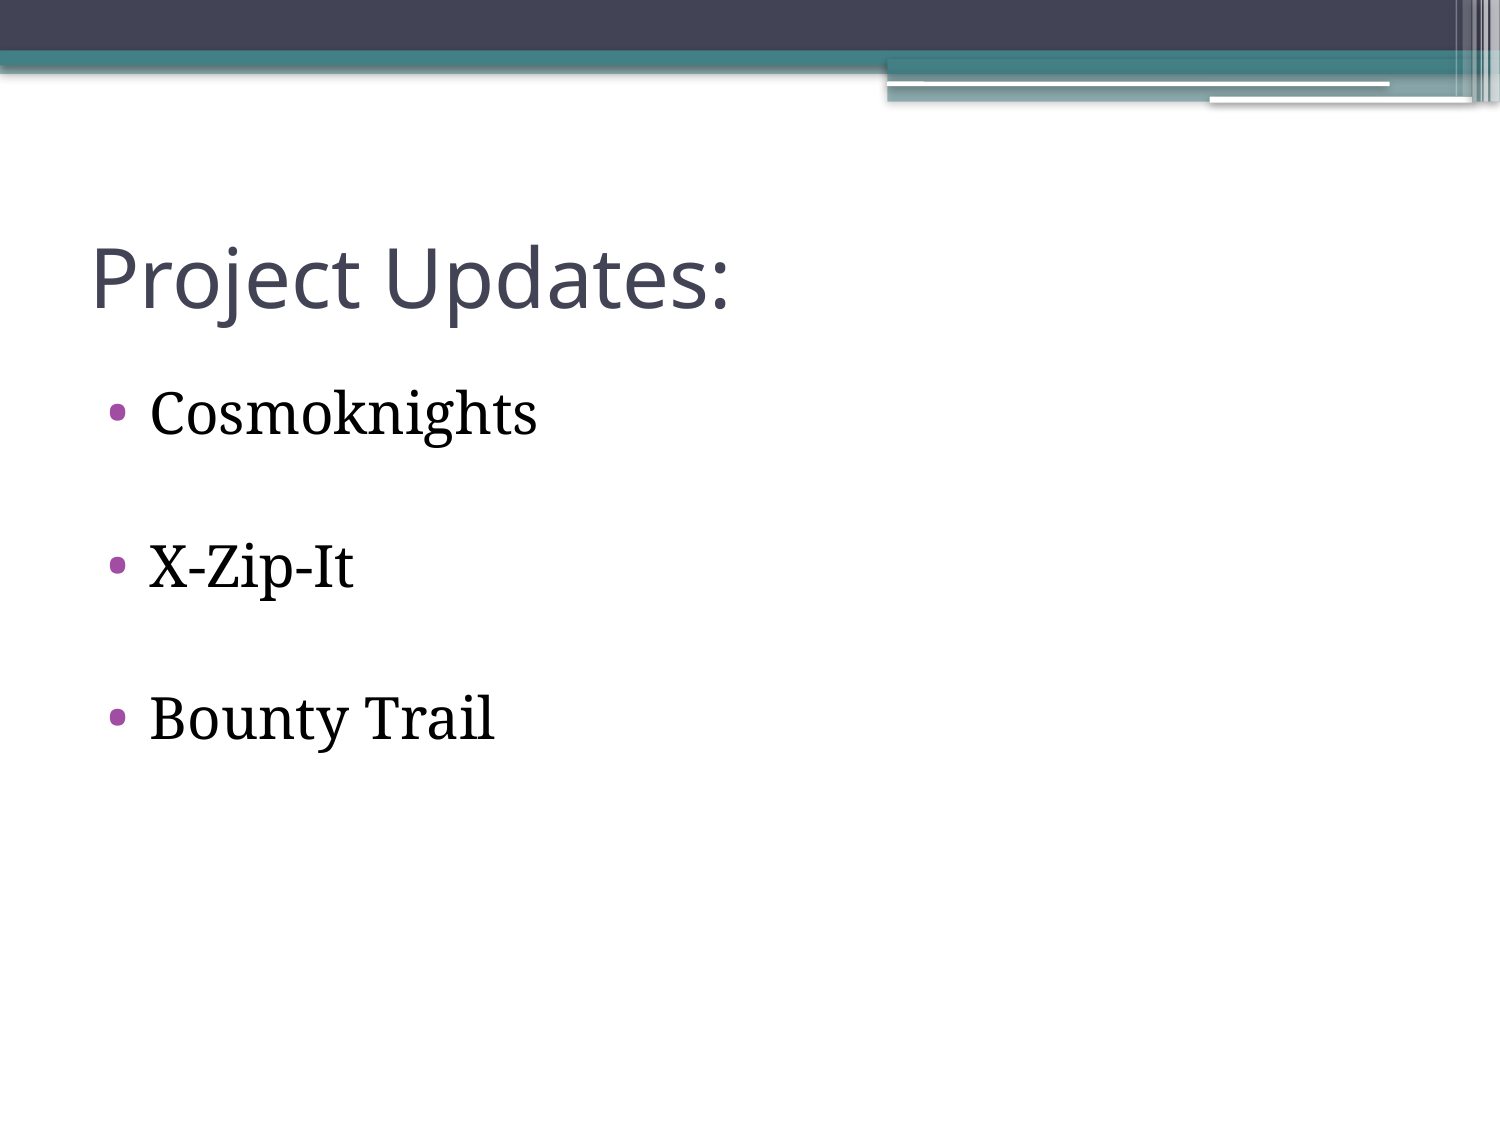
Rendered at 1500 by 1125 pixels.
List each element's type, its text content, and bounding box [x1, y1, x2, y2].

list Cosmoknights X-Zip-It Bounty Trail [75, 368, 1425, 1079]
title Project Updates: [75, 187, 1425, 363]
